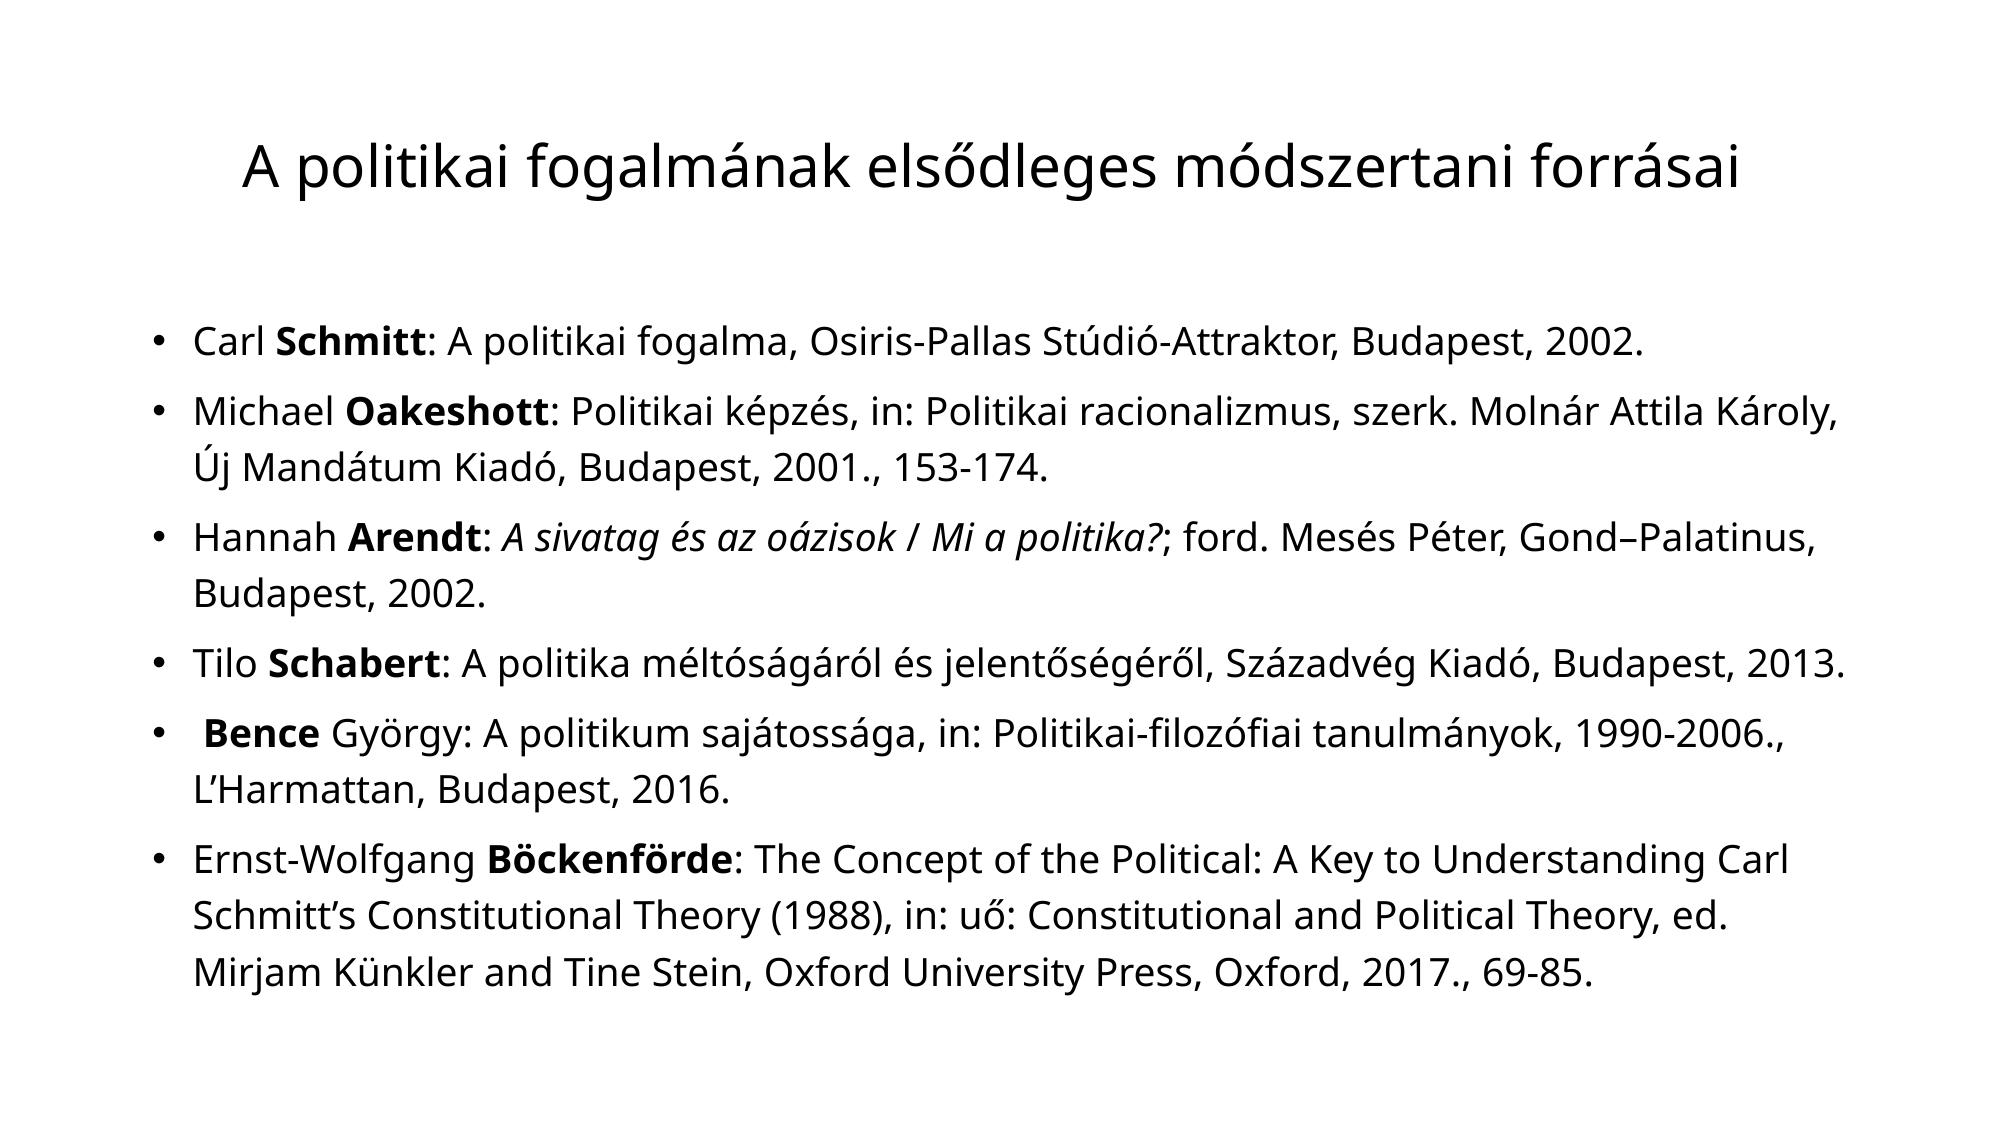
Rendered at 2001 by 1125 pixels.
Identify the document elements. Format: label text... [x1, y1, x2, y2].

list Carl Schmitt: A politikai fogalma, Osiris-Pallas Stúdió-Attraktor, Budapest, 2002. Michael Oakeshott: Politikai képzés, in: Politikai racionalizmus, szerk. Molnár Attila Károly, Új Mandátum Kiadó, Budapest, 2001., 153-174. Hannah Arendt: A sivatag és az oázisok / Mi a politika?; ford. Mesés Péter, Gond–Palatinus, Budapest, 2002. Tilo Schabert: A politika méltóságáról és jelentőségéről, Századvég Kiadó, Budapest, 2013. Bence György: A politikum sajátossága, in: Politikai-filozófiai tanulmányok, 1990-2006., L’Harmattan, Budapest, 2016. Ernst-Wolfgang Böckenförde: The Concept of the Political: A Key to Understanding Carl Schmitt’s Constitutional Theory (1988), in: uő: Constitutional and Political Theory, ed. Mirjam Künkler and Tine Stein, Oxford University Press, Oxford, 2017., 69-85. [137, 299, 1863, 1014]
title A politikai fogalmának elsődleges módszertani forrásai [137, 59, 1863, 278]
